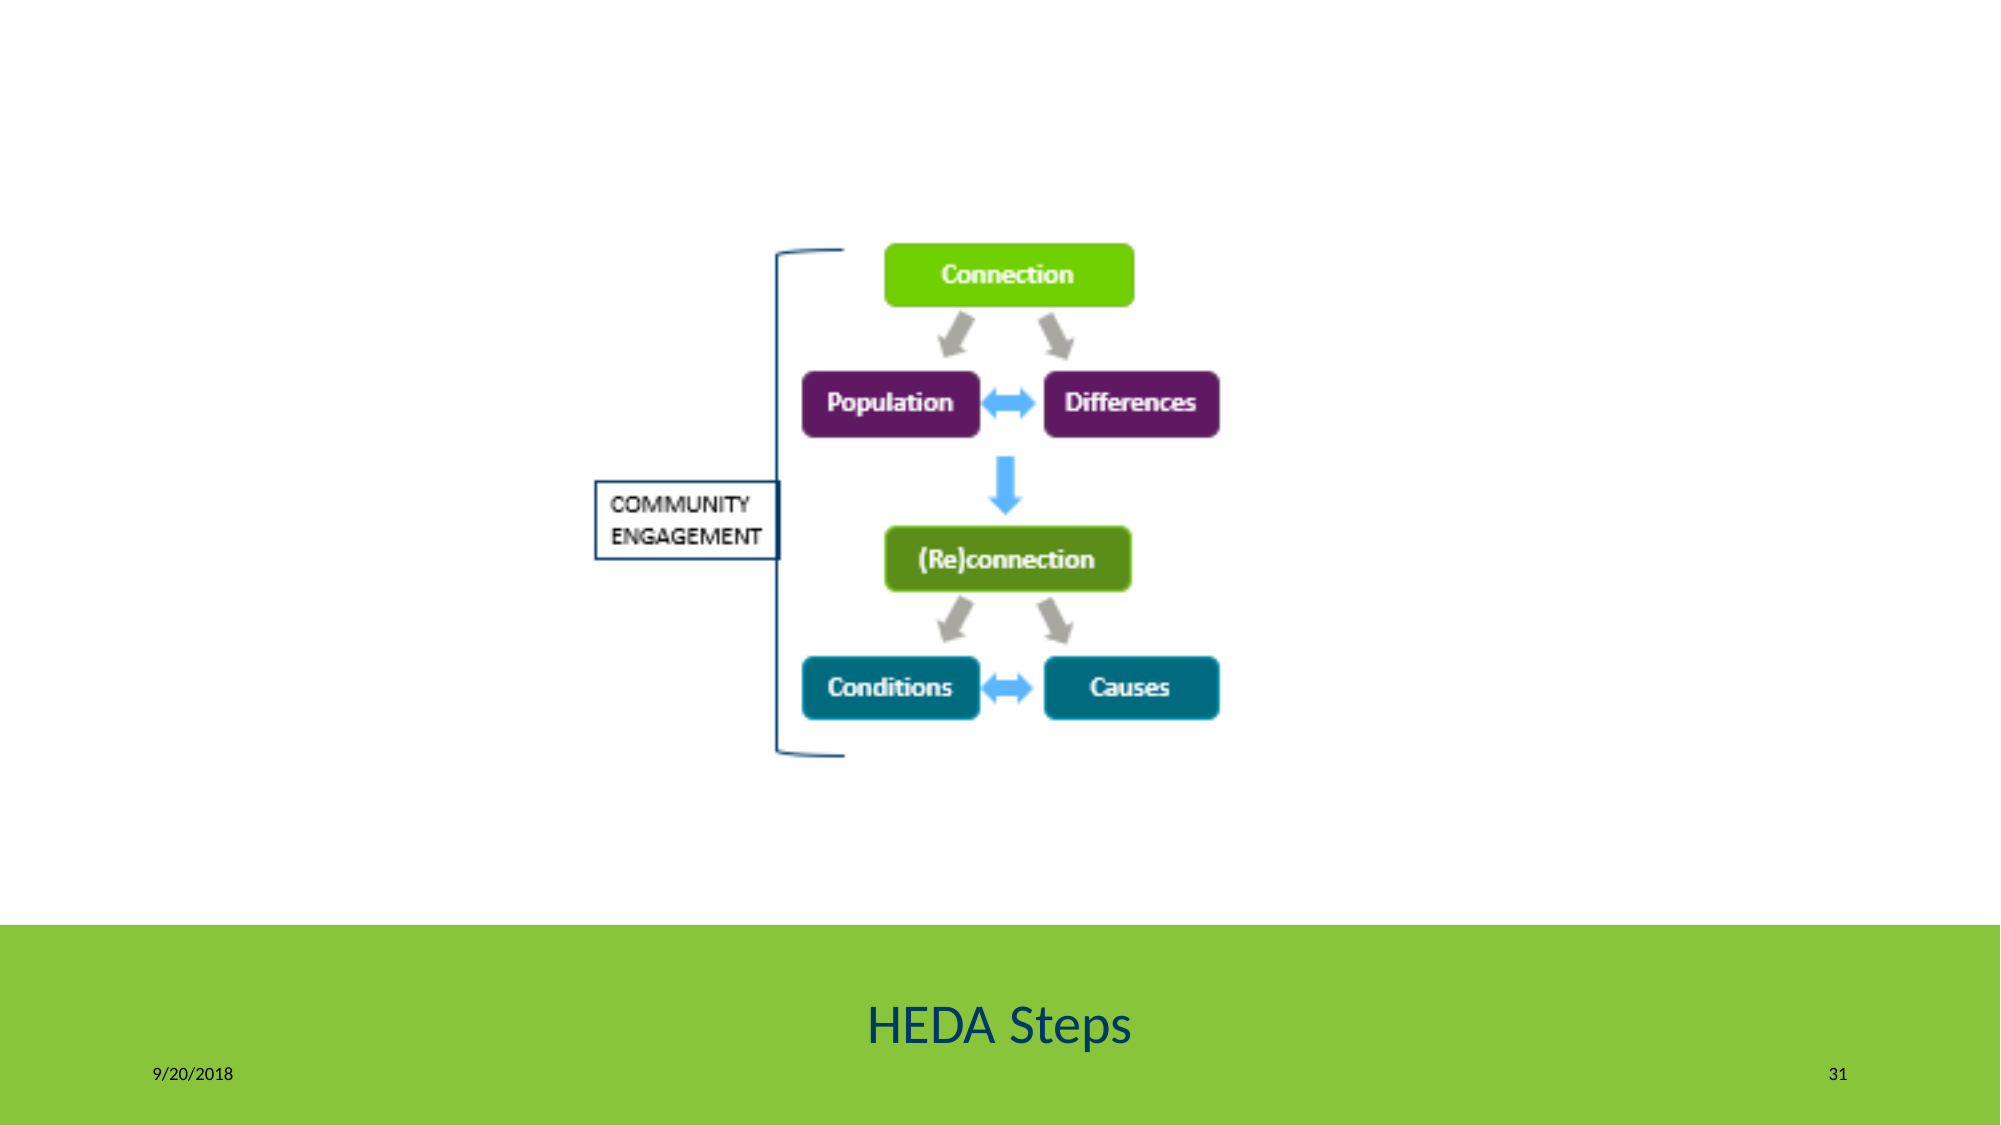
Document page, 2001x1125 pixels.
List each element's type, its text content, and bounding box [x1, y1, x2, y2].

slide_number 31 [1622, 1042, 1863, 1103]
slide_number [137, 1042, 361, 1103]
picture [268, 0, 1751, 910]
title HEDA Steps [0, 924, 2000, 1125]
